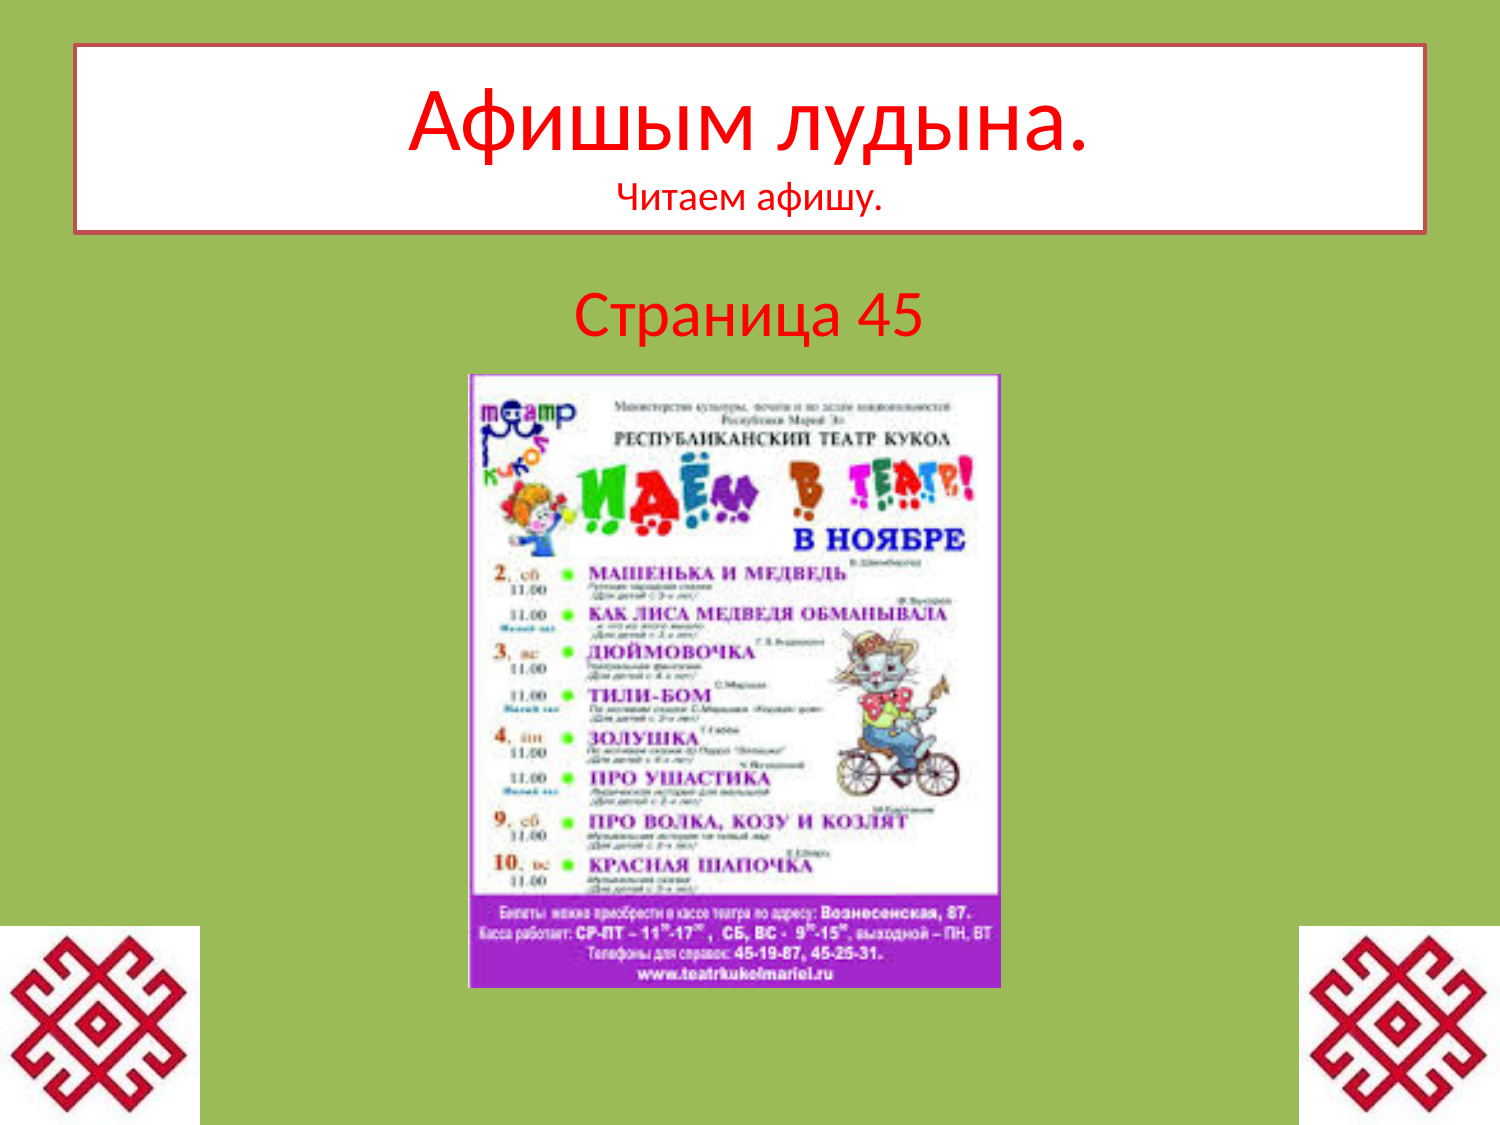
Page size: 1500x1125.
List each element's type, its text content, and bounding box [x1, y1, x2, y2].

title Афишым лудына. Читаем афишу. [73, 43, 1427, 235]
picture [0, 926, 201, 1125]
picture [1299, 926, 1500, 1125]
picture [468, 374, 1001, 989]
list Страница 45 [75, 262, 1425, 1005]
